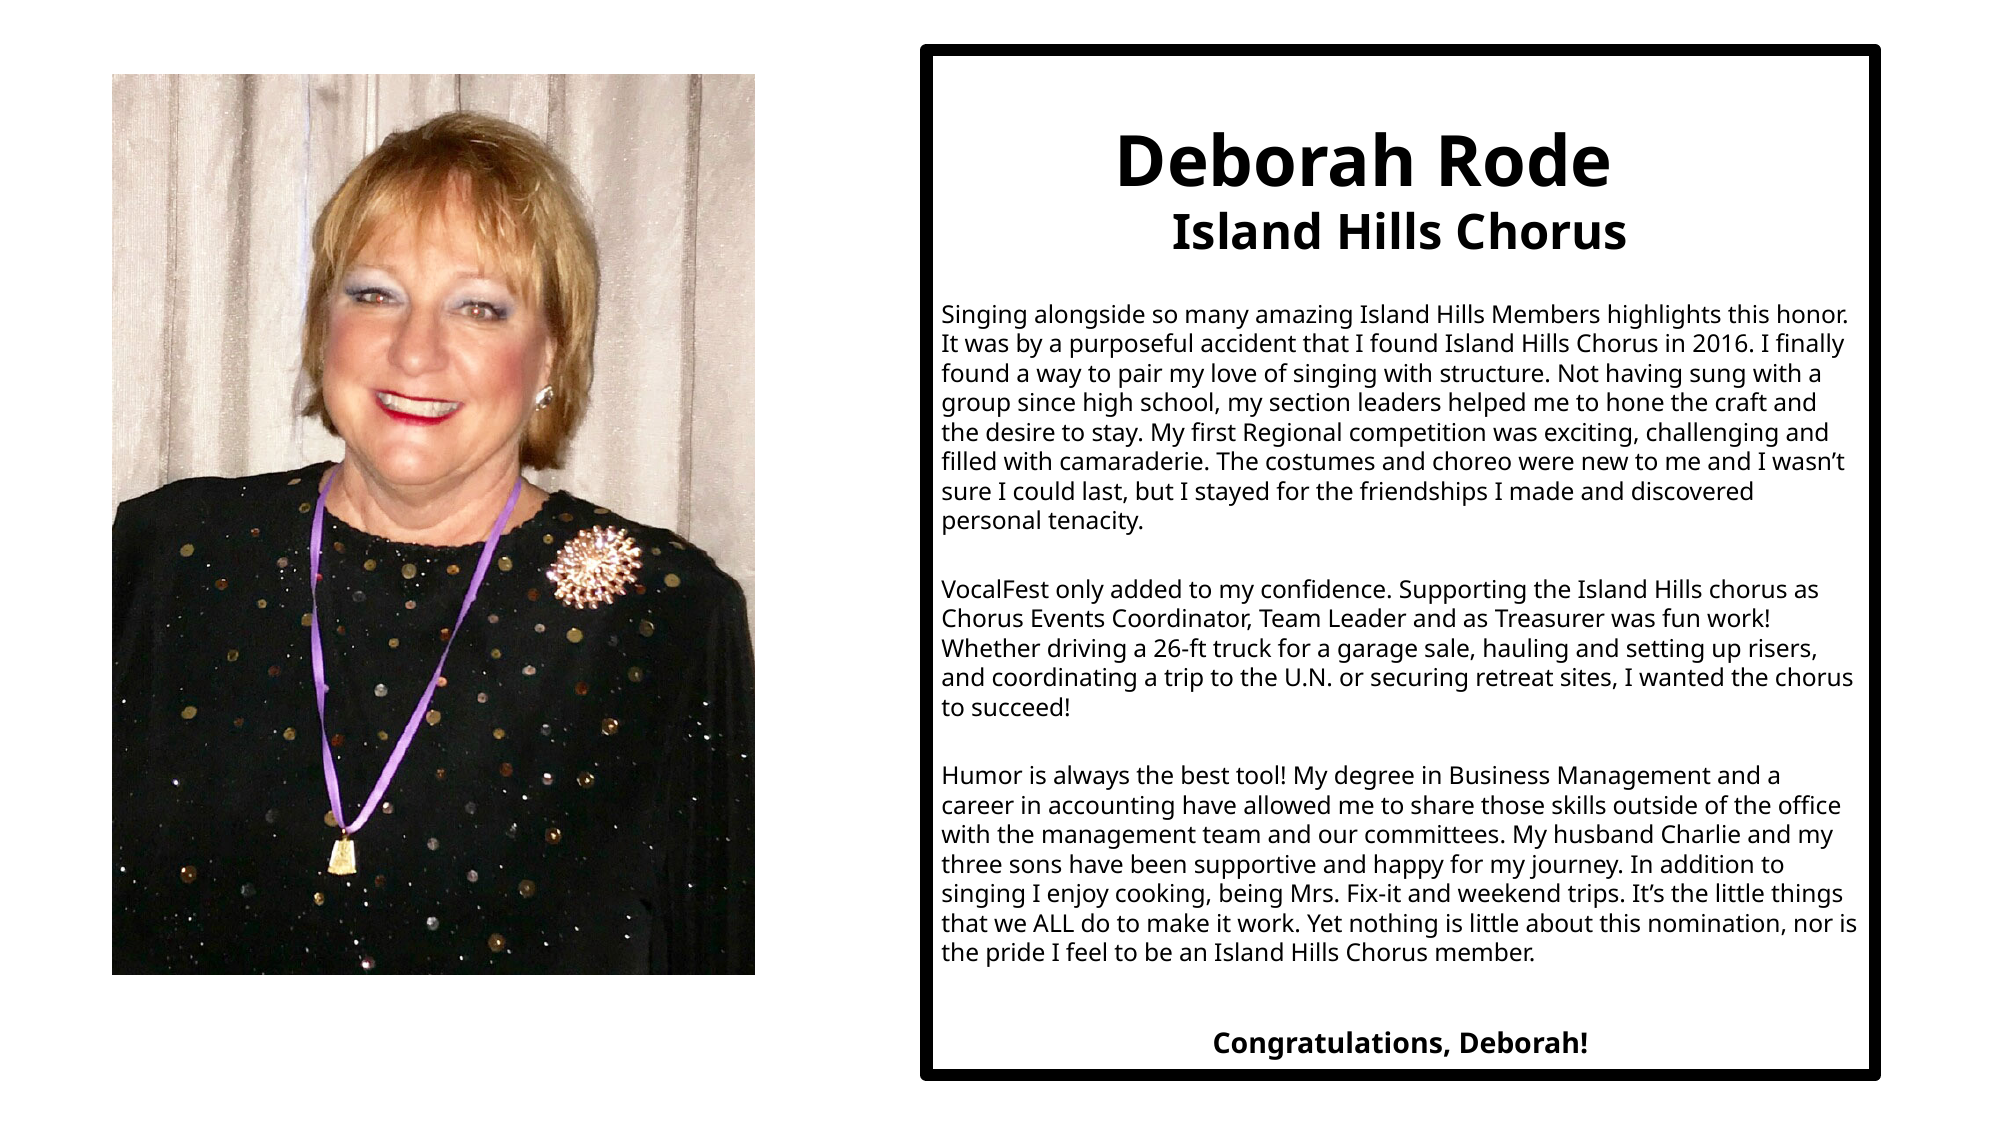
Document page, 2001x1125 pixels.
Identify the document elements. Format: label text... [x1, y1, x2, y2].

picture [112, 74, 756, 976]
list Deborah Rode Island Hills Chorus Singing alongside so many amazing Island Hills Members highlights this honor. It was by a purposeful accident that I found Island Hills Chorus in 2016. I finally found a way to pair my love of singing with structure. Not having sung with a group since high school, my section leaders helped me to hone the craft and the desire to stay. My first Regional competition was exciting, challenging and filled with camaraderie. The costumes and choreo were new to me and I wasn’t sure I could last, but I stayed for the friendships I made and discovered personal tenacity. VocalFest only added to my confidence. Supporting the Island Hills chorus as Chorus Events Coordinator, Team Leader and as Treasurer was fun work! Whether driving a 26-ft truck for a garage sale, hauling and setting up risers, and coordinating a trip to the U.N. or securing retreat sites, I wanted the chorus to succeed! Humor is always the best tool! My degree in Business Management and a career in accounting have allowed me to share those skills outside of the office with the management team and our committees. My husband Charlie and my three sons have been supportive and happy for my journey. In addition to singing I enjoy cooking, being Mrs. Fix-it and weekend trips. It’s the little things that we ALL do to make it work. Yet nothing is little about this nomination, nor is the pride I feel to be an Island Hills Chorus member. Congratulations, Deborah! [926, 50, 1875, 1075]
